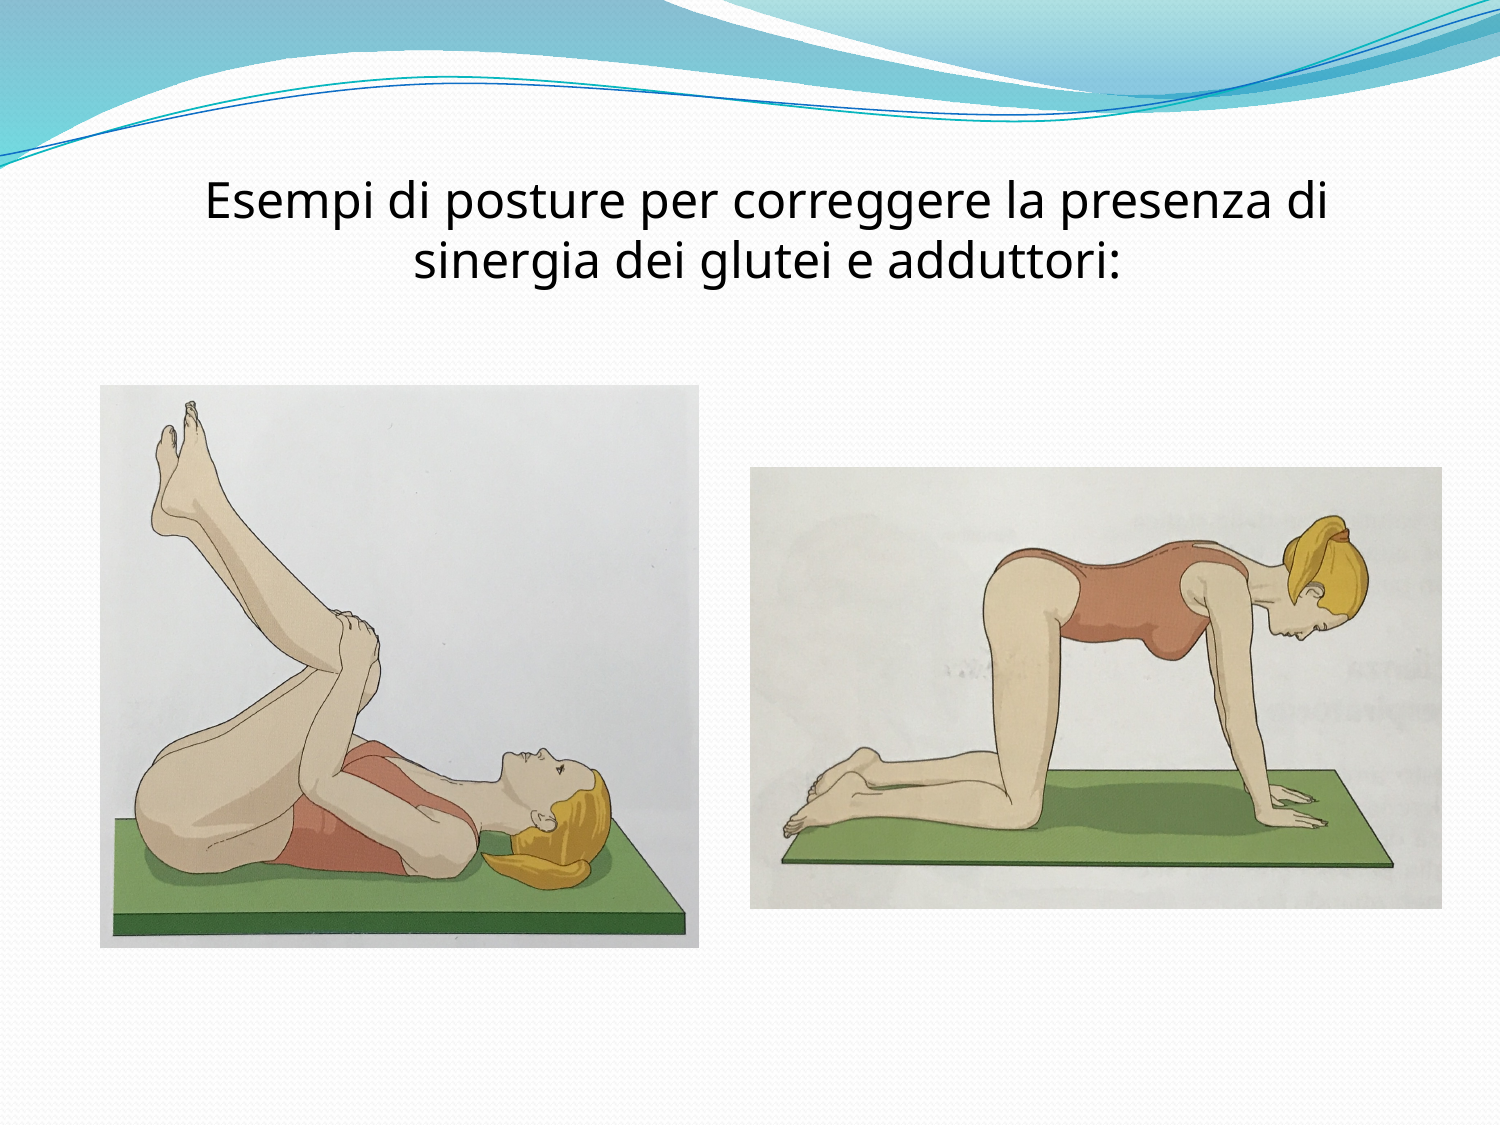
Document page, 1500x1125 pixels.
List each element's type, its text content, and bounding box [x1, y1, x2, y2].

text_box Esempi di posture per correggere la presenza di sinergia dei glutei e adduttori: [112, 160, 1424, 296]
picture [100, 385, 700, 949]
picture [749, 467, 1443, 909]
